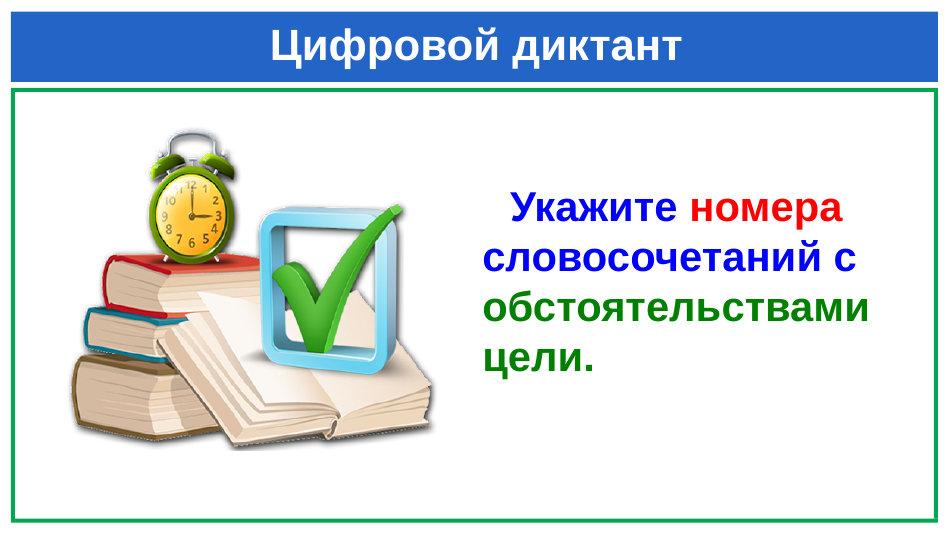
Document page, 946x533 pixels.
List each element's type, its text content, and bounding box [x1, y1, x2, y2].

title Цифровой диктант [49, 16, 897, 70]
list Укажите номера словосочетаний с обстоятельствами цели. [426, 90, 946, 384]
picture [62, 125, 450, 451]
